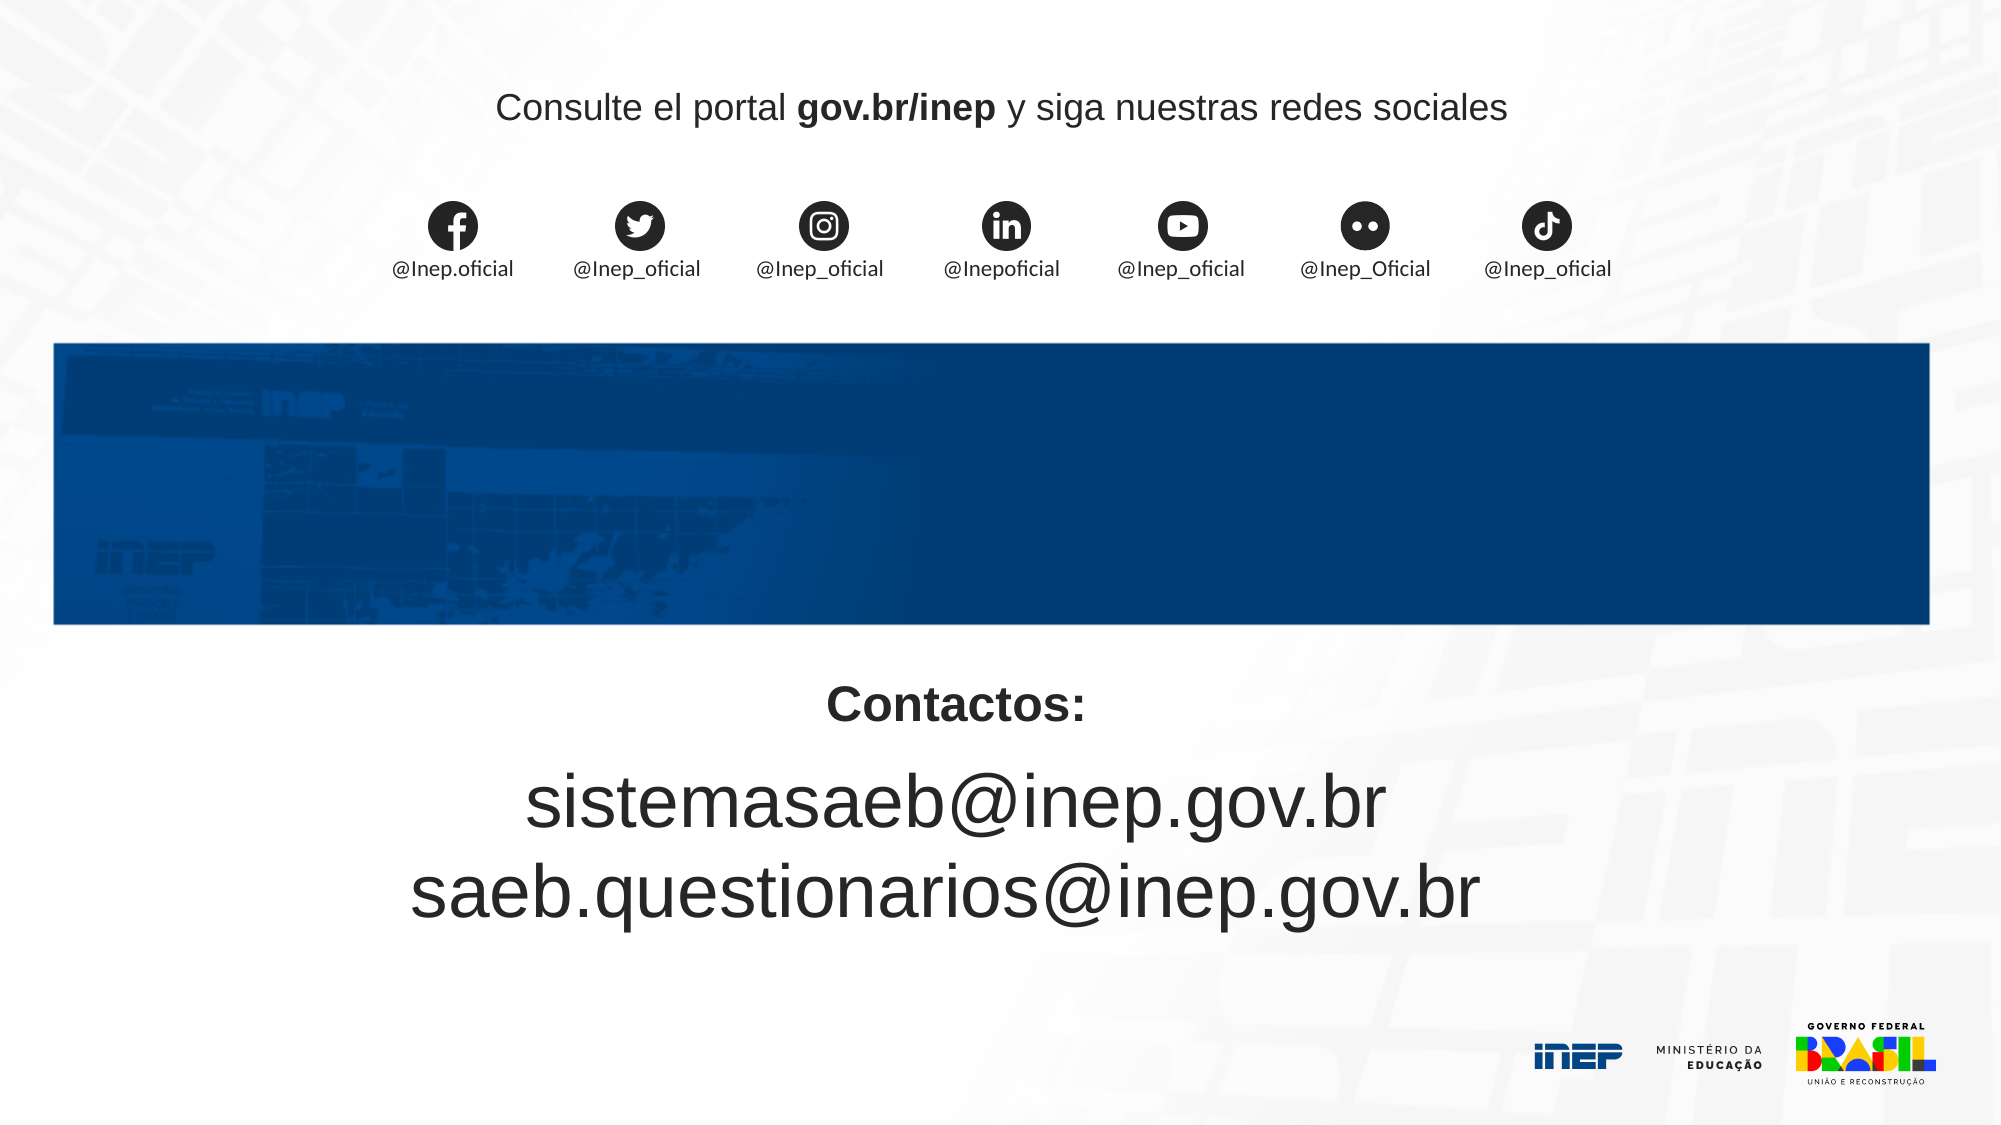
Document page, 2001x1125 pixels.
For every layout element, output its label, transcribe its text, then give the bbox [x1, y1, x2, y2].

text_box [371, 201, 1629, 290]
text_box sistemasaeb@inep.gov.br saeb.questionarios@inep.gov.br [329, 745, 1585, 1021]
text_box Consulte el portal gov.br/inep y siga nuestras redes sociales [362, 75, 1641, 136]
text_box Contactos: [779, 663, 1135, 739]
picture [0, 0, 2001, 1125]
